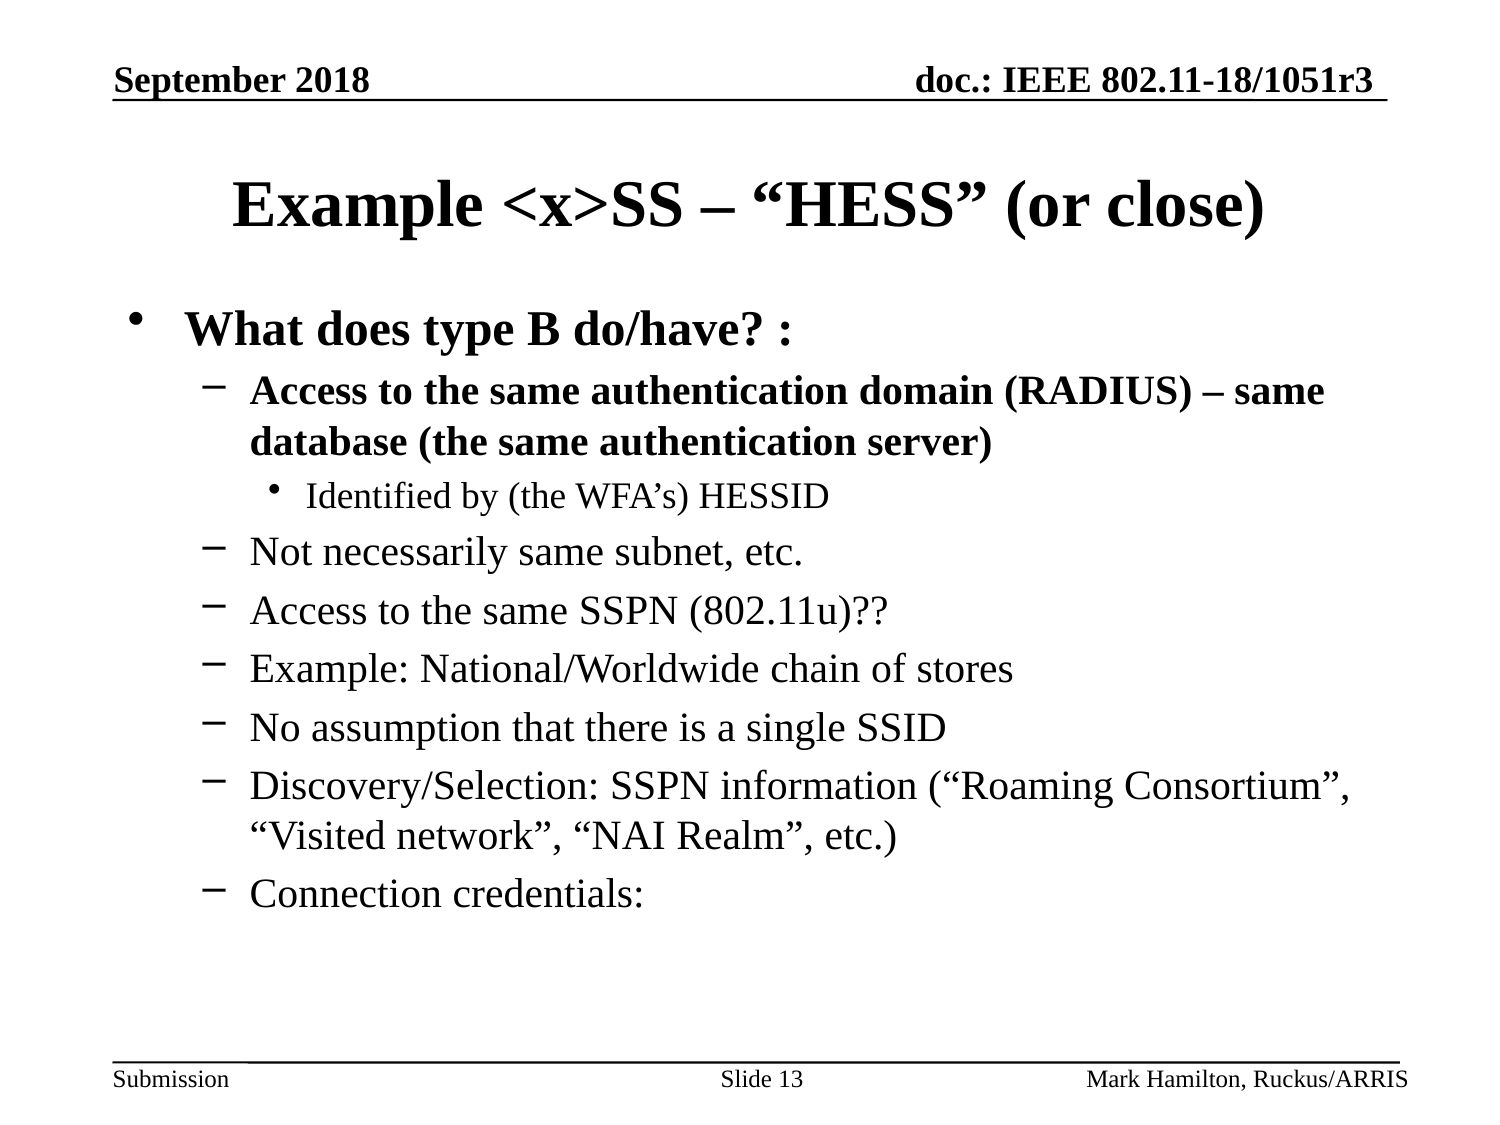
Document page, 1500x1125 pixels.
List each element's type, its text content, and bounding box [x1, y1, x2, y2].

title Example <x>SS – “HESS” (or close) [112, 112, 1388, 287]
list What does type B do/have? : Access to the same authentication domain (RADIUS) – same database (the same authentication server) Identified by (the WFA’s) HESSID Not necessarily same subnet, etc. Access to the same SSPN (802.11u)?? Example: National/Worldwide chain of stores No assumption that there is a single SSID Discovery/Selection: SSPN information (“Roaming Consortium”, “Visited network”, “NAI Realm”, etc.) Connection credentials: [112, 287, 1388, 1075]
